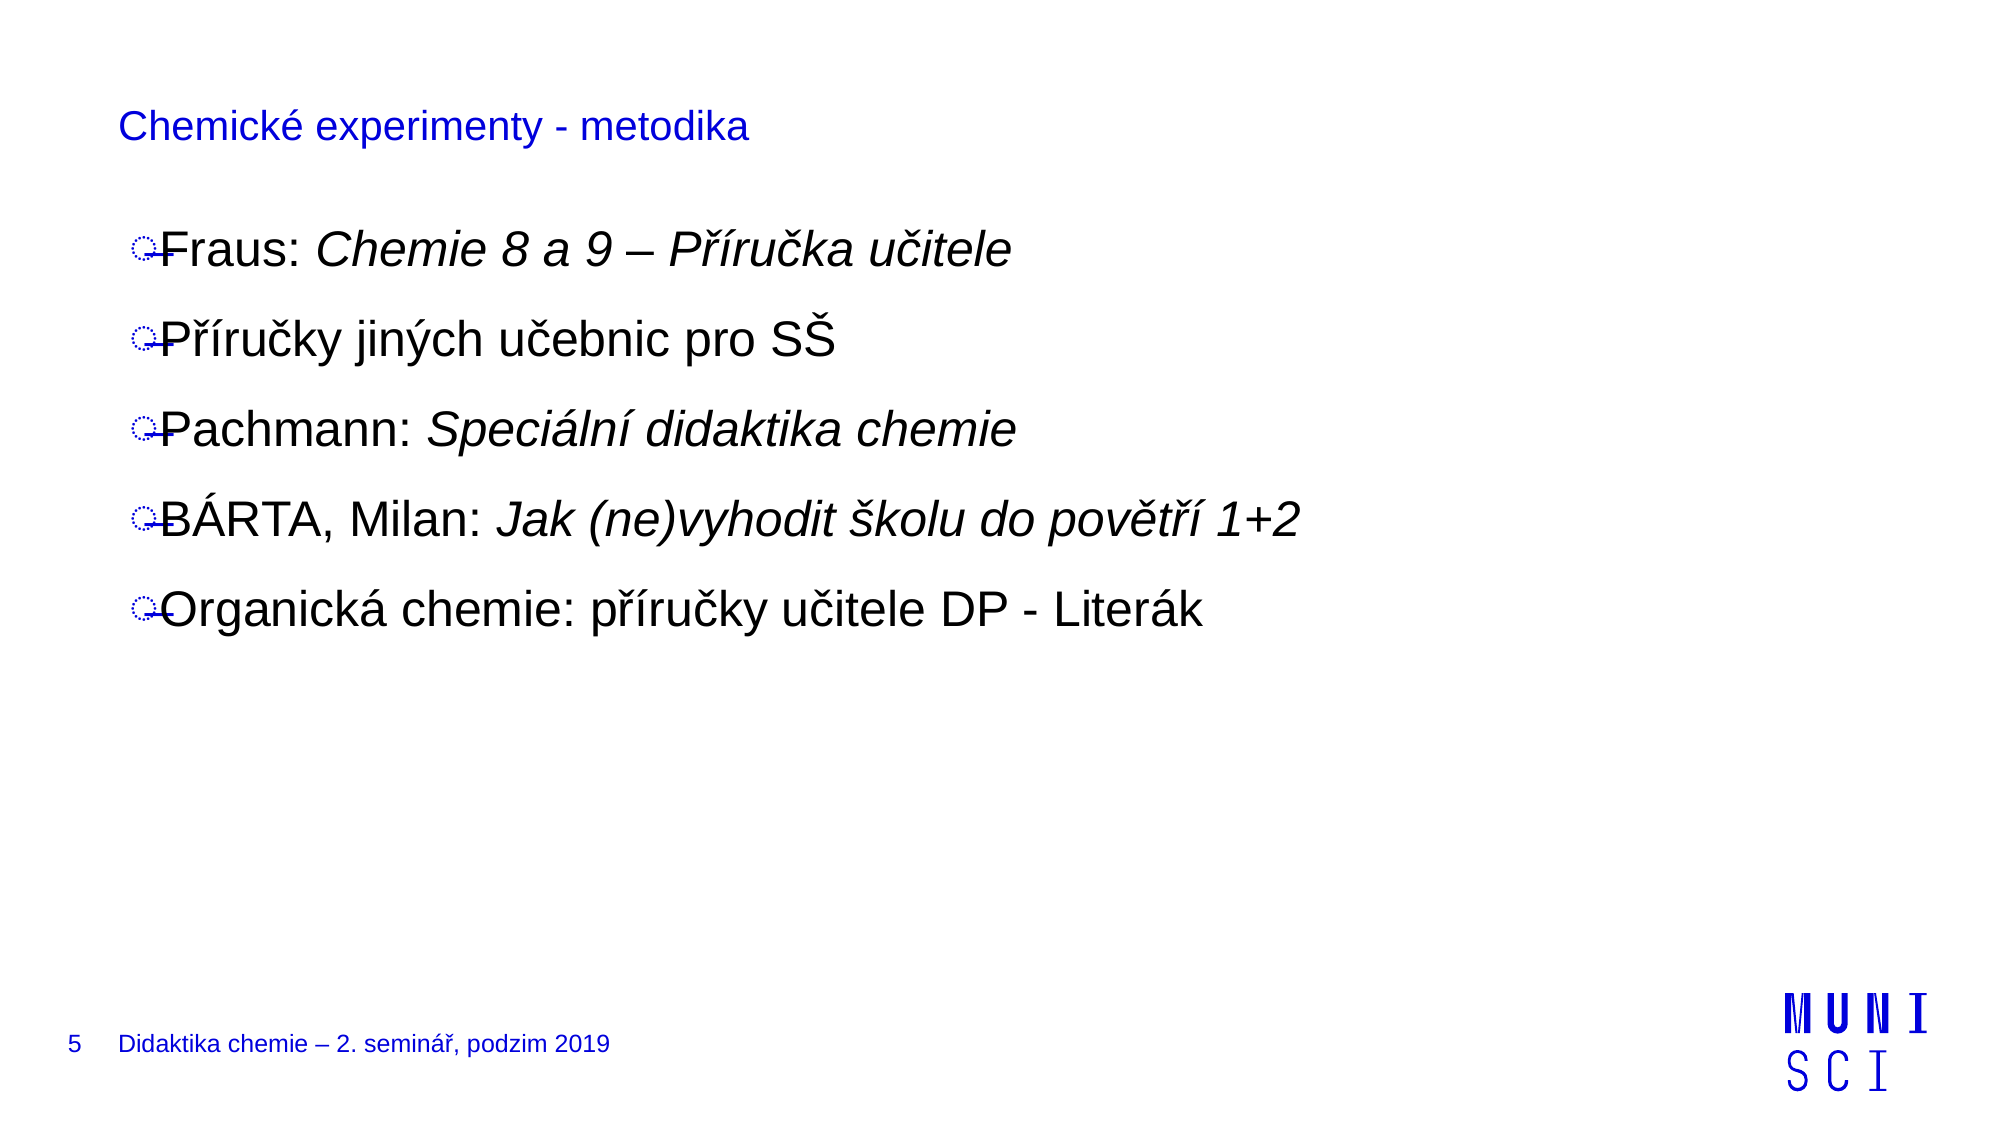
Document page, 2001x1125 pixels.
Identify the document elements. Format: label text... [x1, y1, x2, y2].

footer Didaktika chemie – 2. seminář, podzim 2019 [118, 1021, 1418, 1063]
list Chemické experimenty - metodika [118, 101, 1882, 146]
slide_number 5 [67, 1021, 110, 1063]
list Fraus: Chemie 8 a 9 – Příručka učitele Příručky jiných učebnic pro SŠ Pachmann: Speciální didaktika chemie BÁRTA, Milan: Jak (ne)vyhodit školu do povětří 1+2 Organická chemie: příručky učitele DP - Literák [118, 186, 1883, 957]
